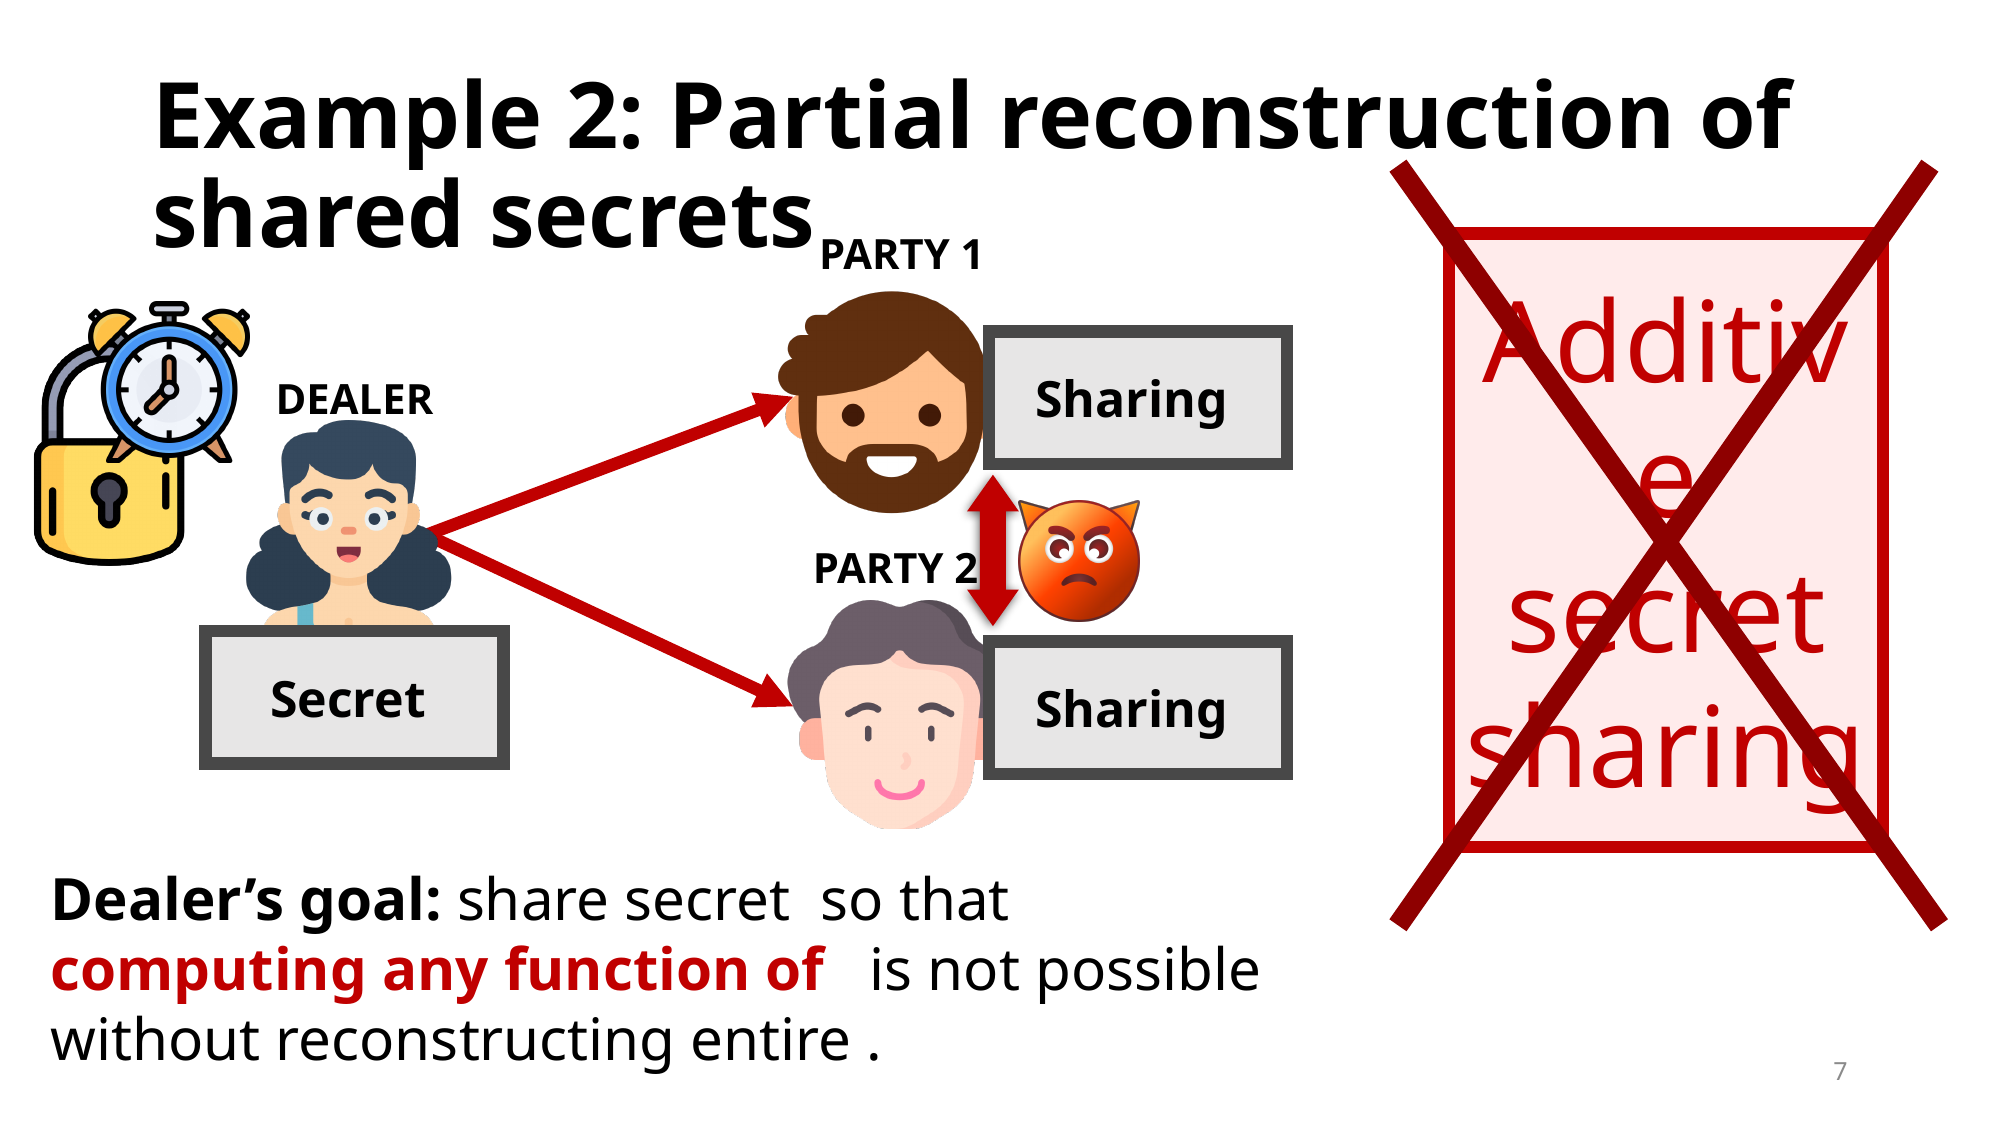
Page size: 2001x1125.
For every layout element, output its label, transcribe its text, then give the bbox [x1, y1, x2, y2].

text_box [426, 396, 794, 534]
title Example 2: Partial reconstruction of shared secrets [137, 59, 1863, 278]
text_box PARTY 2 [794, 534, 971, 600]
picture [1018, 500, 1140, 622]
text_box DEALER [252, 366, 457, 420]
text_box PARTY 1 [799, 220, 1004, 280]
picture [785, 600, 1014, 829]
text_box [967, 524, 1018, 600]
text_box [1010, 498, 1018, 512]
picture [766, 280, 1010, 524]
slide_number 7 [1412, 1042, 1863, 1103]
picture [0, 301, 463, 649]
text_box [426, 534, 794, 707]
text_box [1397, 165, 1940, 926]
